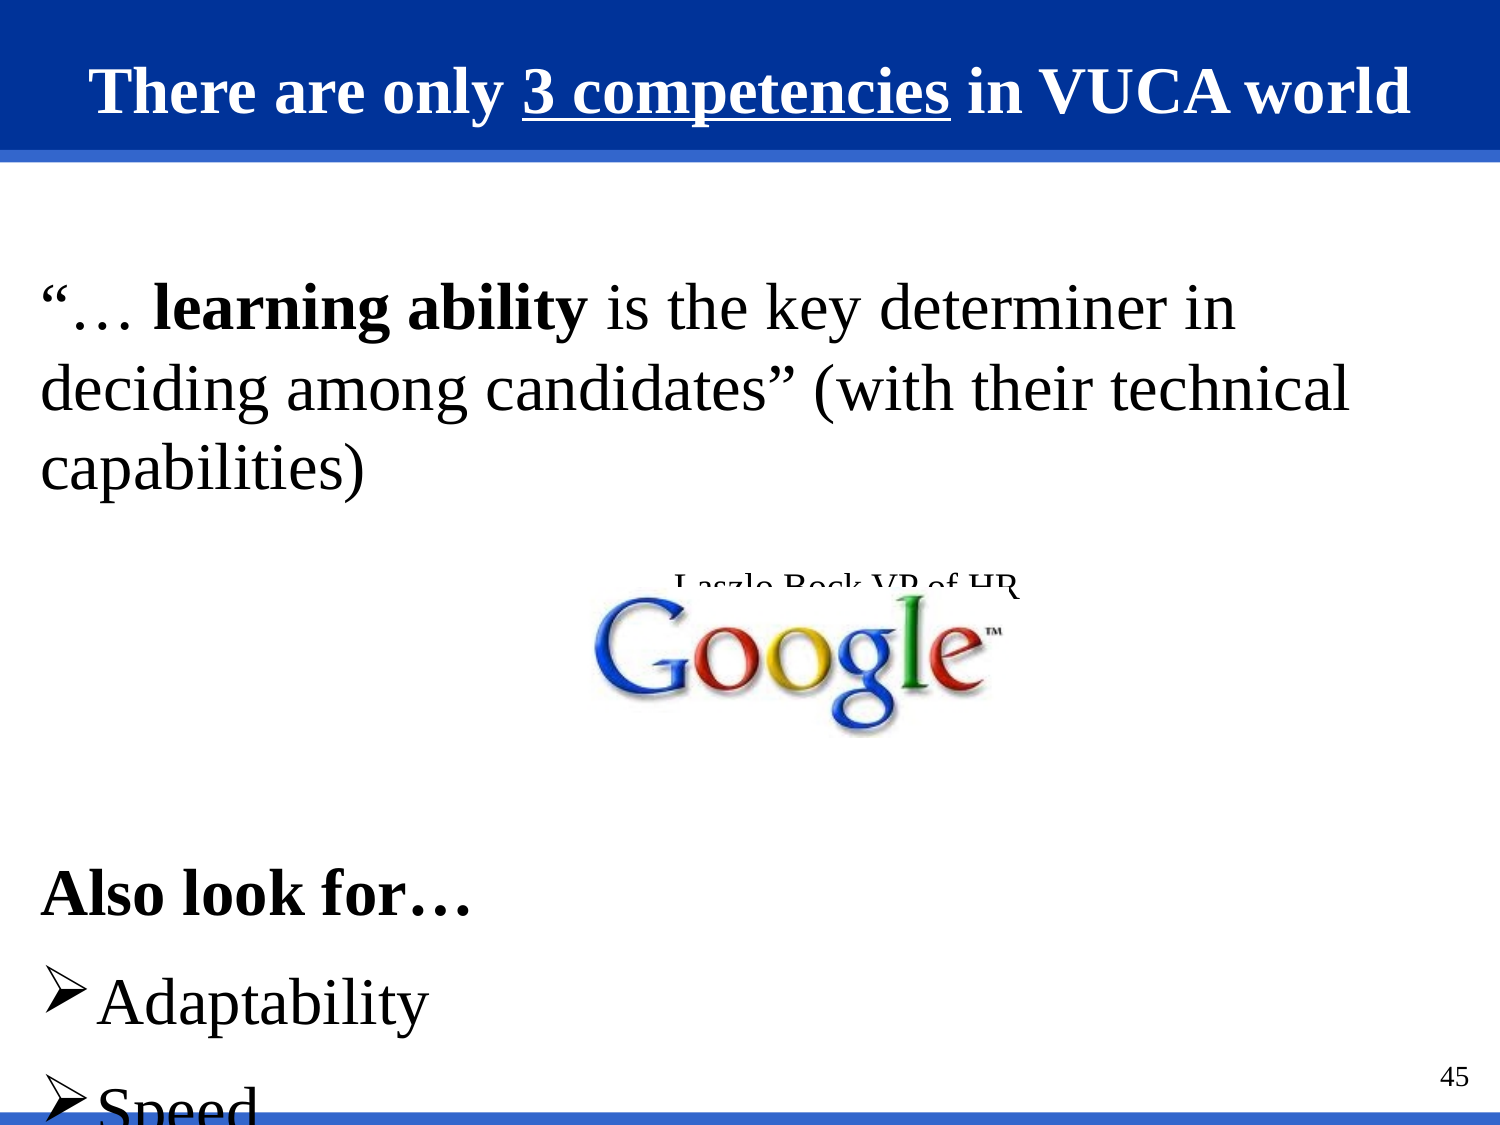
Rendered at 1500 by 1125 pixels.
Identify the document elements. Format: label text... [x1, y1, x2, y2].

list “… learning ability is the key determiner in deciding among candidates” (with their technical capabilities) Laszlo Bock VP of HR Also look for… Adaptability Speed [25, 162, 1500, 1125]
picture [587, 587, 1009, 738]
title There are only 3 competencies in VUCA world [0, 30, 1500, 157]
